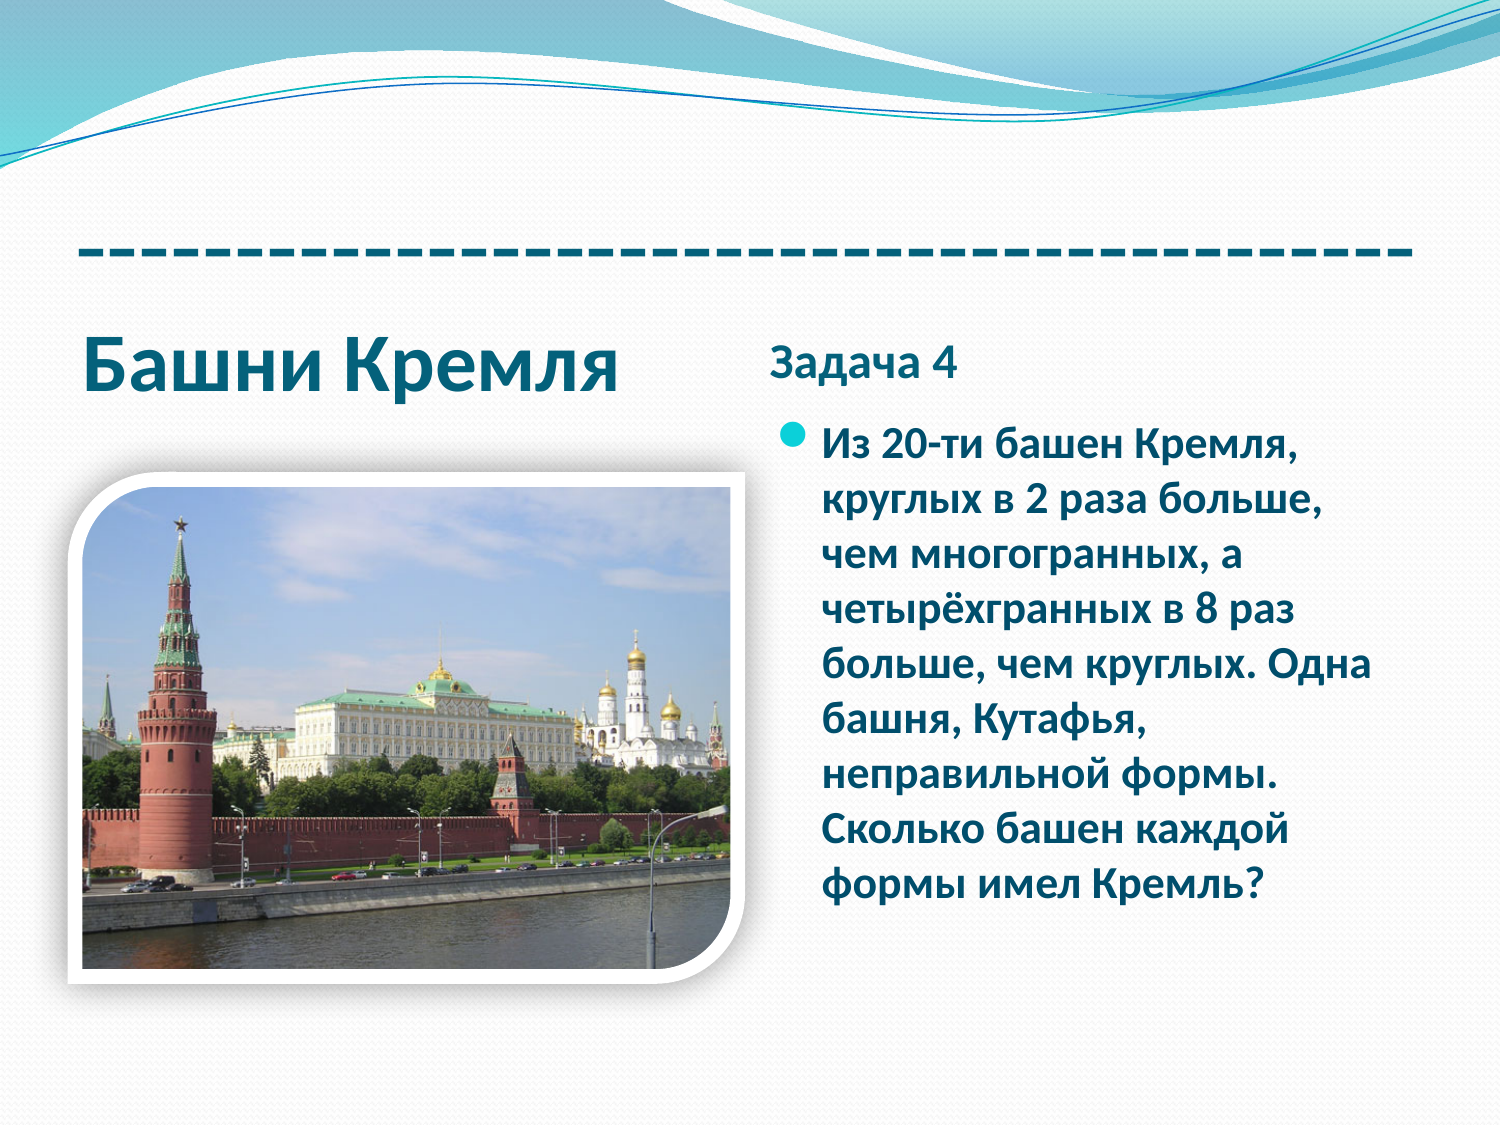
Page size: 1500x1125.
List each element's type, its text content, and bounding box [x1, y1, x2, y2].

list Из 20-ти башен Кремля, круглых в 2 раза больше, чем многогранных, а четырёхгранных в 8 раз больше, чем круглых. Одна башня, Кутафья, неправильной формы. Сколько башен каждой формы имел Кремль? [761, 412, 1425, 1044]
list Башни Кремля [75, 304, 738, 413]
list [74, 479, 738, 977]
title ------------------------------------------ [75, 115, 1425, 303]
list Задача 4 [761, 305, 1425, 412]
